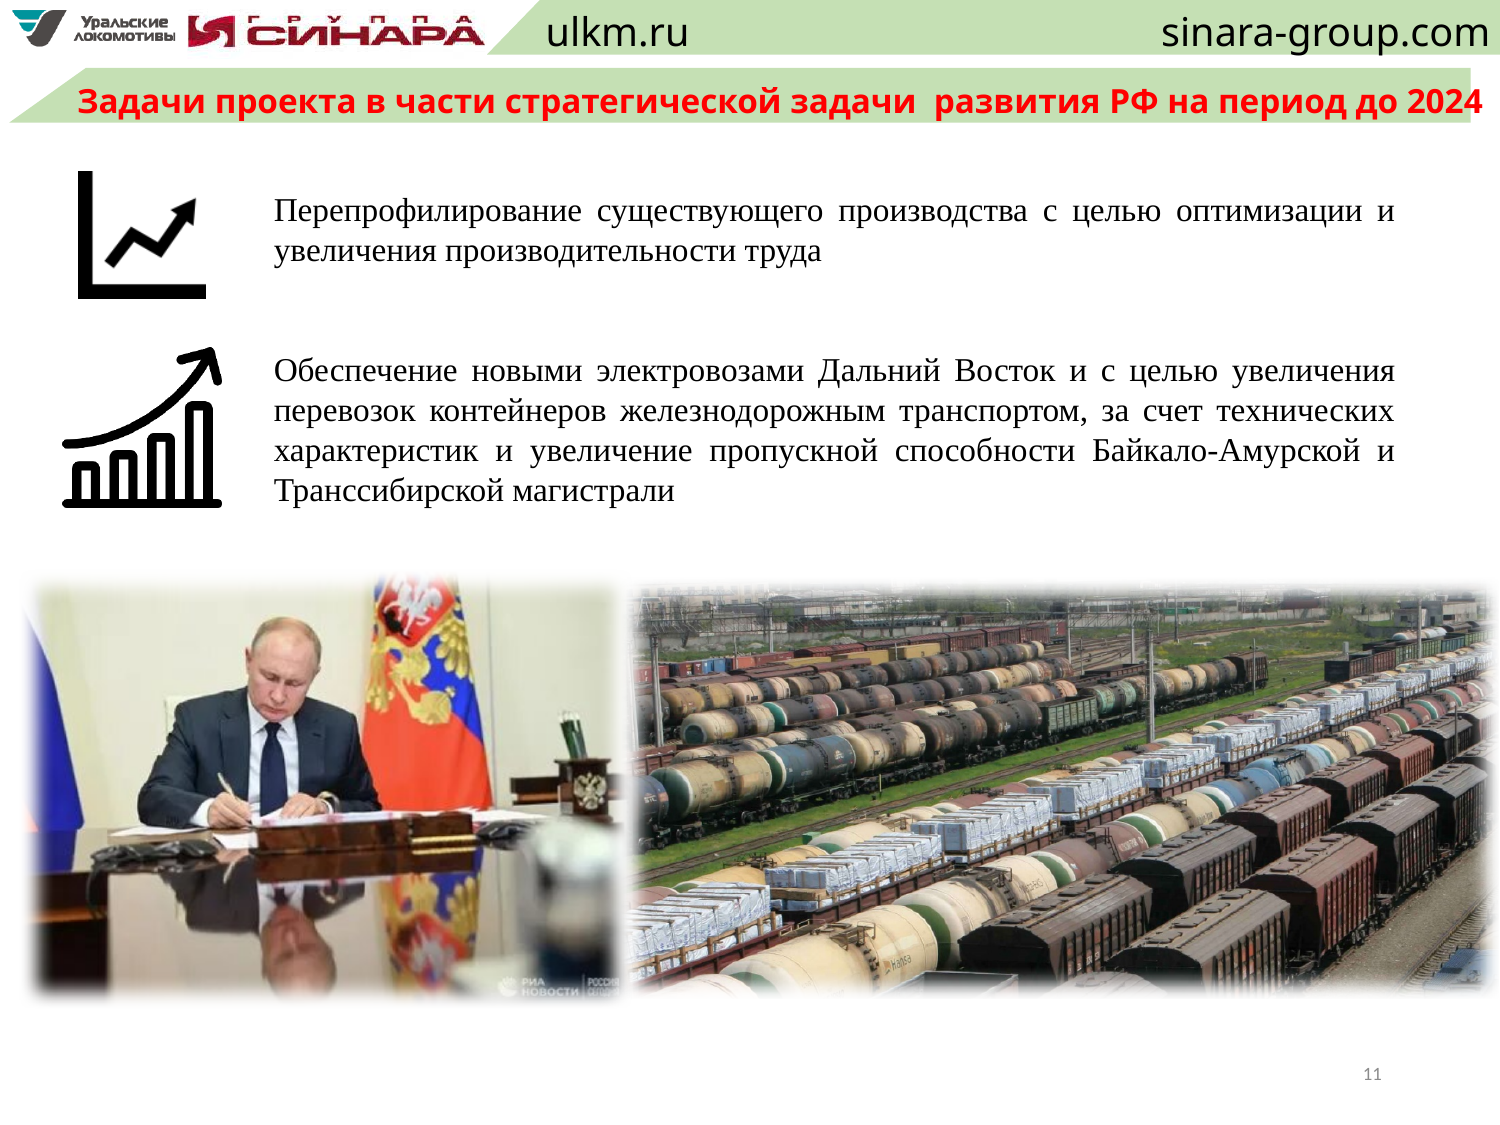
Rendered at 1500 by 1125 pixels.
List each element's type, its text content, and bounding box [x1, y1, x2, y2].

text_box [6, 83, 62, 124]
text_box [487, 8, 530, 56]
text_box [43, 138, 242, 336]
picture [62, 347, 223, 508]
text_box ulkm.ru sinara-group.com [530, 0, 1500, 58]
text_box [9, 9, 176, 51]
text_box Задачи проекта в части стратегической задачи развития РФ на период до 2024 года [62, 58, 1500, 182]
picture [18, 569, 1499, 1009]
text_box Перепрофилирование существующего производства с целью оптимизации и увеличения производительности труда Обеспечение новыми электровозами Дальний Восток и с целью увеличения перевозок контейнеров железнодорожным транспортом, за счет технических характеристик и увеличение пропускной способности Байкало-Амурской и Транссибирской магистрали [108, 140, 1412, 515]
picture [187, 0, 487, 59]
slide_number 11 [1059, 1042, 1397, 1103]
